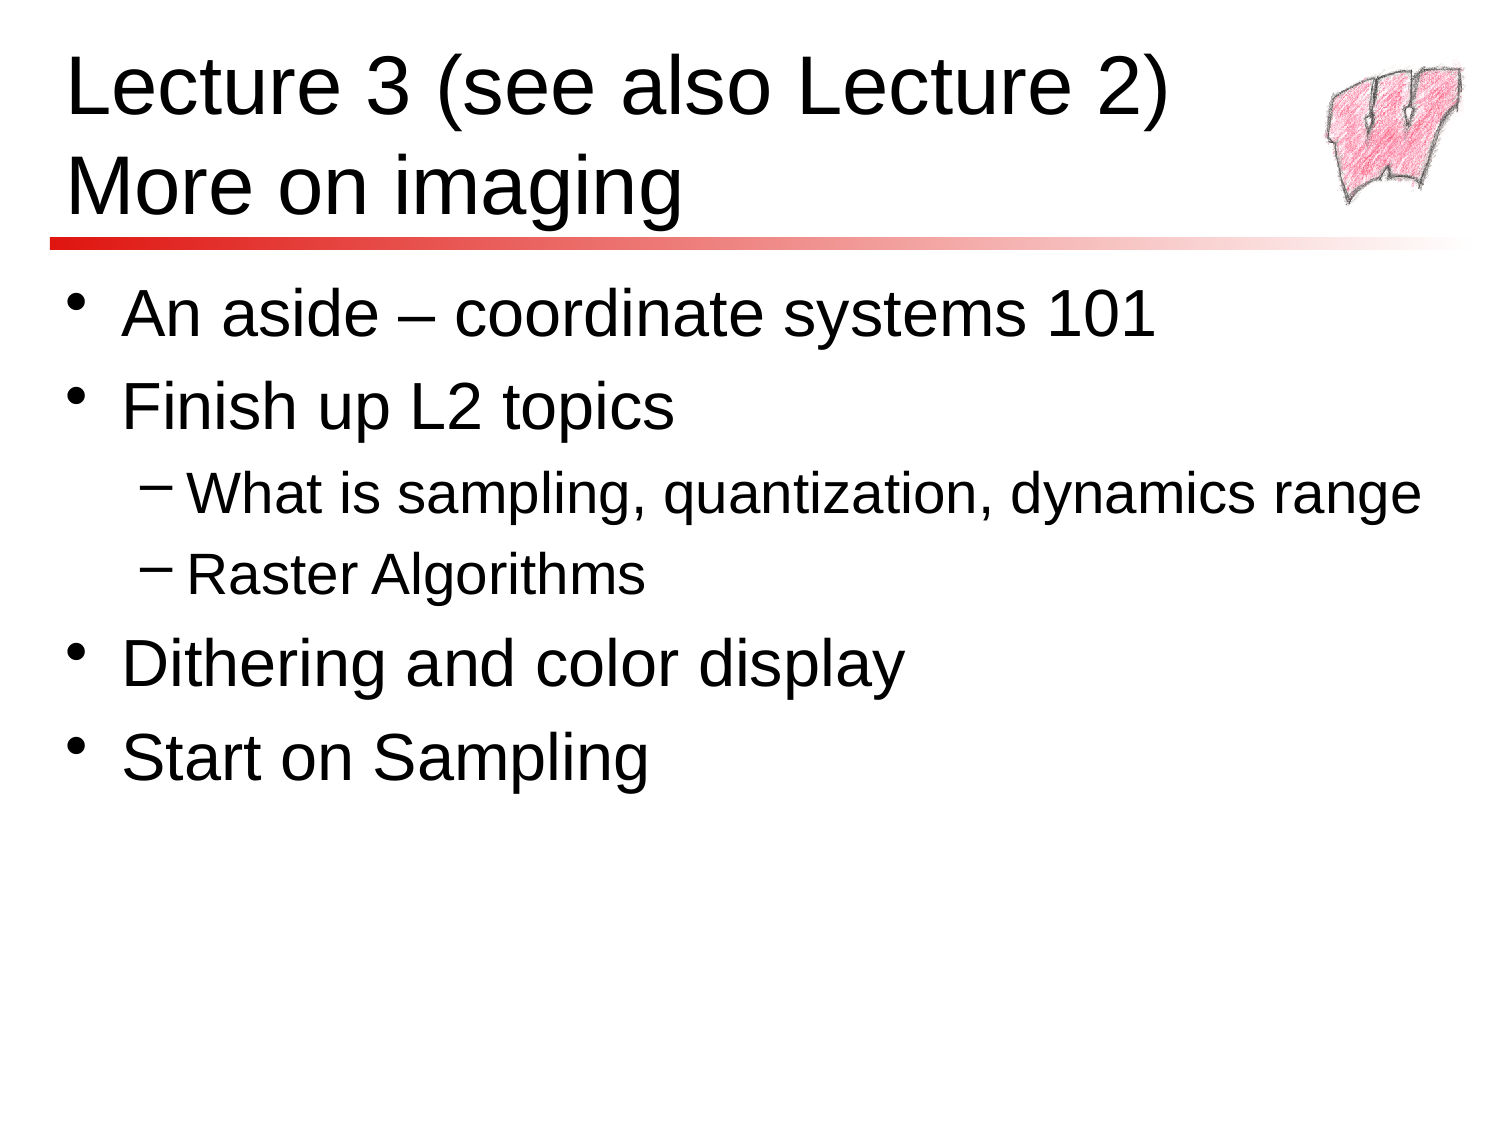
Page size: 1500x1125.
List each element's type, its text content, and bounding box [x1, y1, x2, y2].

picture [1312, 49, 1475, 213]
list An aside – coordinate systems 101 Finish up L2 topics What is sampling, quantization, dynamics range Raster Algorithms Dithering and color display Start on Sampling [49, 262, 1463, 1101]
title Lecture 3 (see also Lecture 2) More on imaging [49, 49, 1301, 213]
